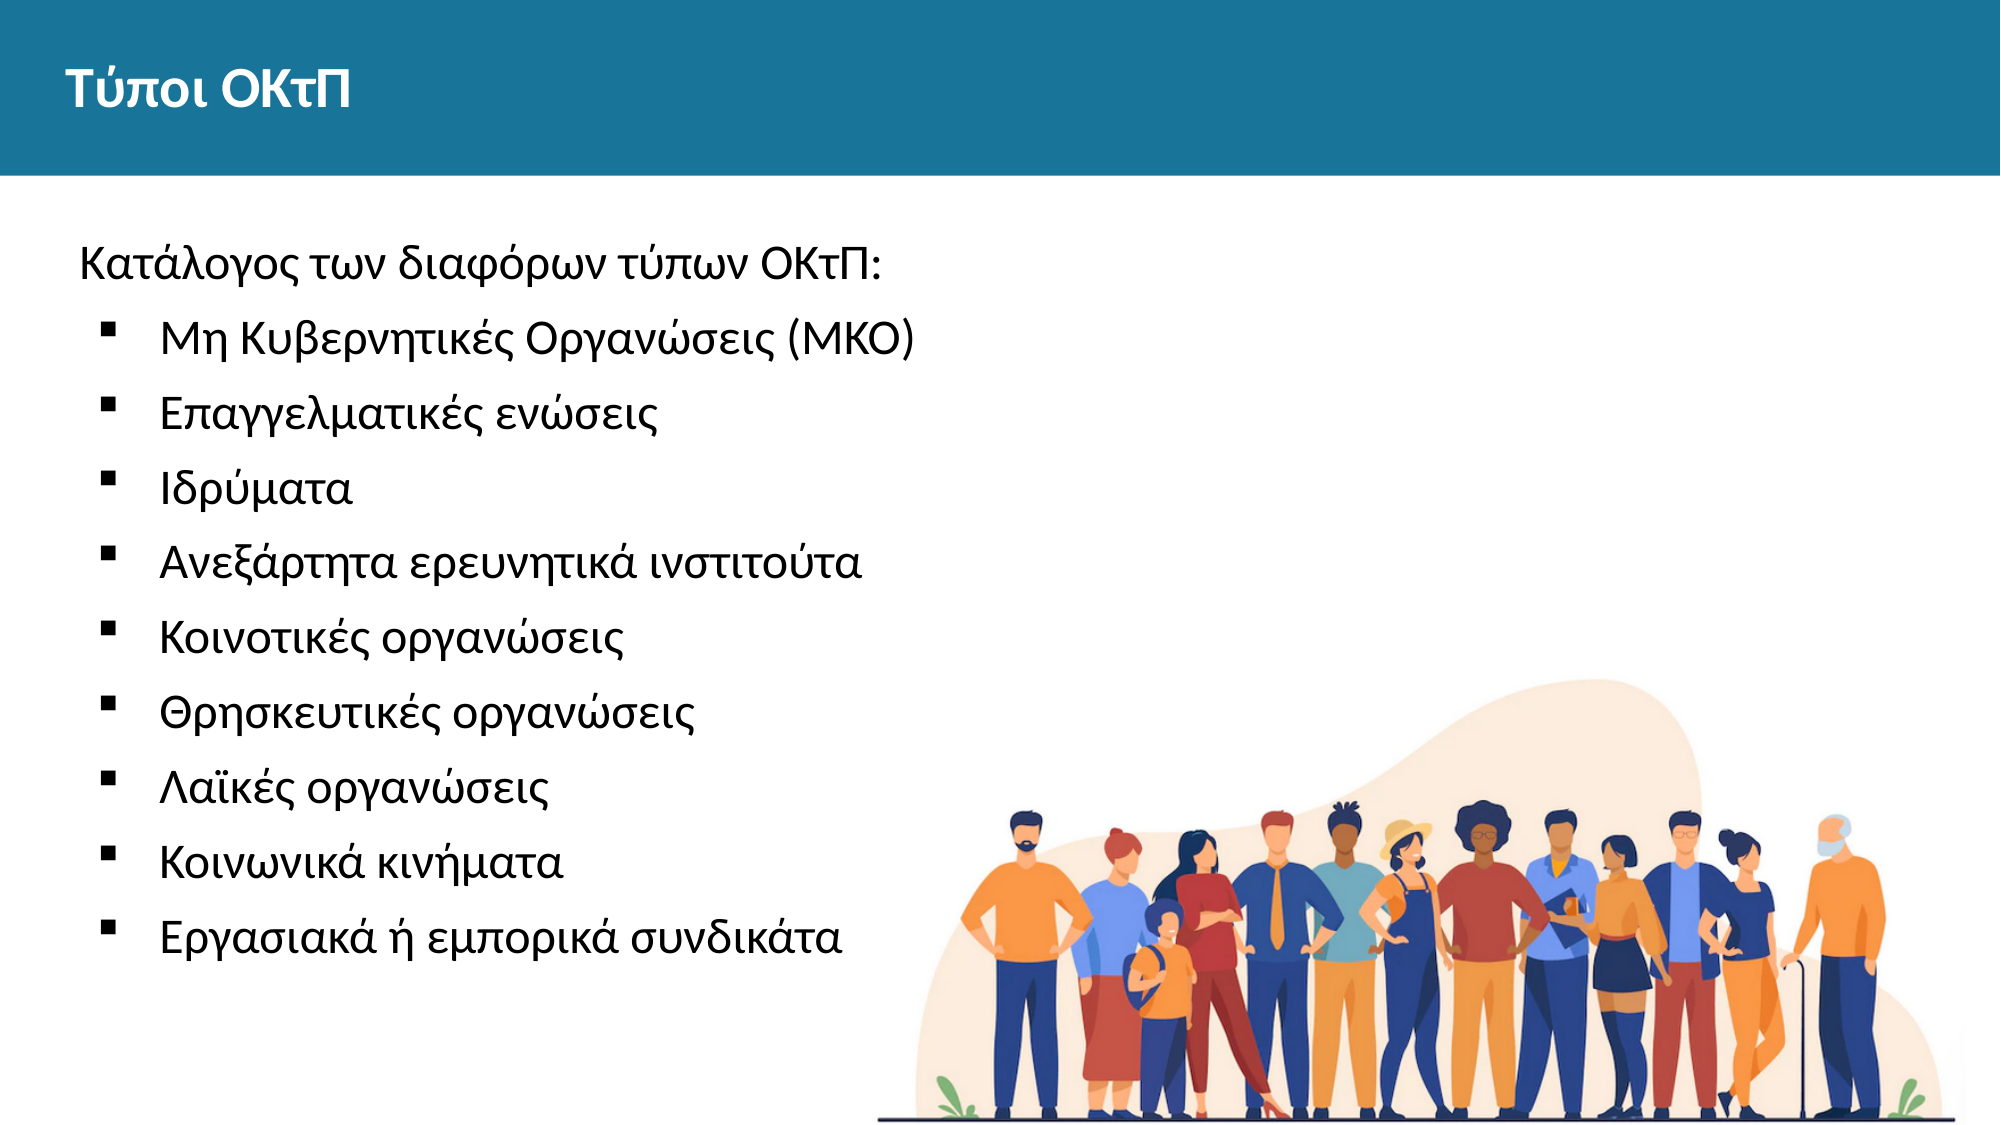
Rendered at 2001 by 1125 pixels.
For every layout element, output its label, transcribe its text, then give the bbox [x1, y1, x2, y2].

title Τύποι ΟΚτΠ [65, 28, 1935, 140]
list Κατάλογος των διαφόρων τύπων ΟΚτΠ: Μη Κυβερνητικές Οργανώσεις (ΜΚΟ) Επαγγελματικές ενώσεις Ιδρύματα Ανεξάρτητα ερευνητικά ινστιτούτα Κοινοτικές οργανώσεις Θρησκευτικές οργανώσεις Λαϊκές οργανώσεις Κοινωνικά κινήματα Εργασιακά ή εμπορικά συνδικάτα [65, 236, 1935, 992]
picture [866, 646, 1966, 1125]
